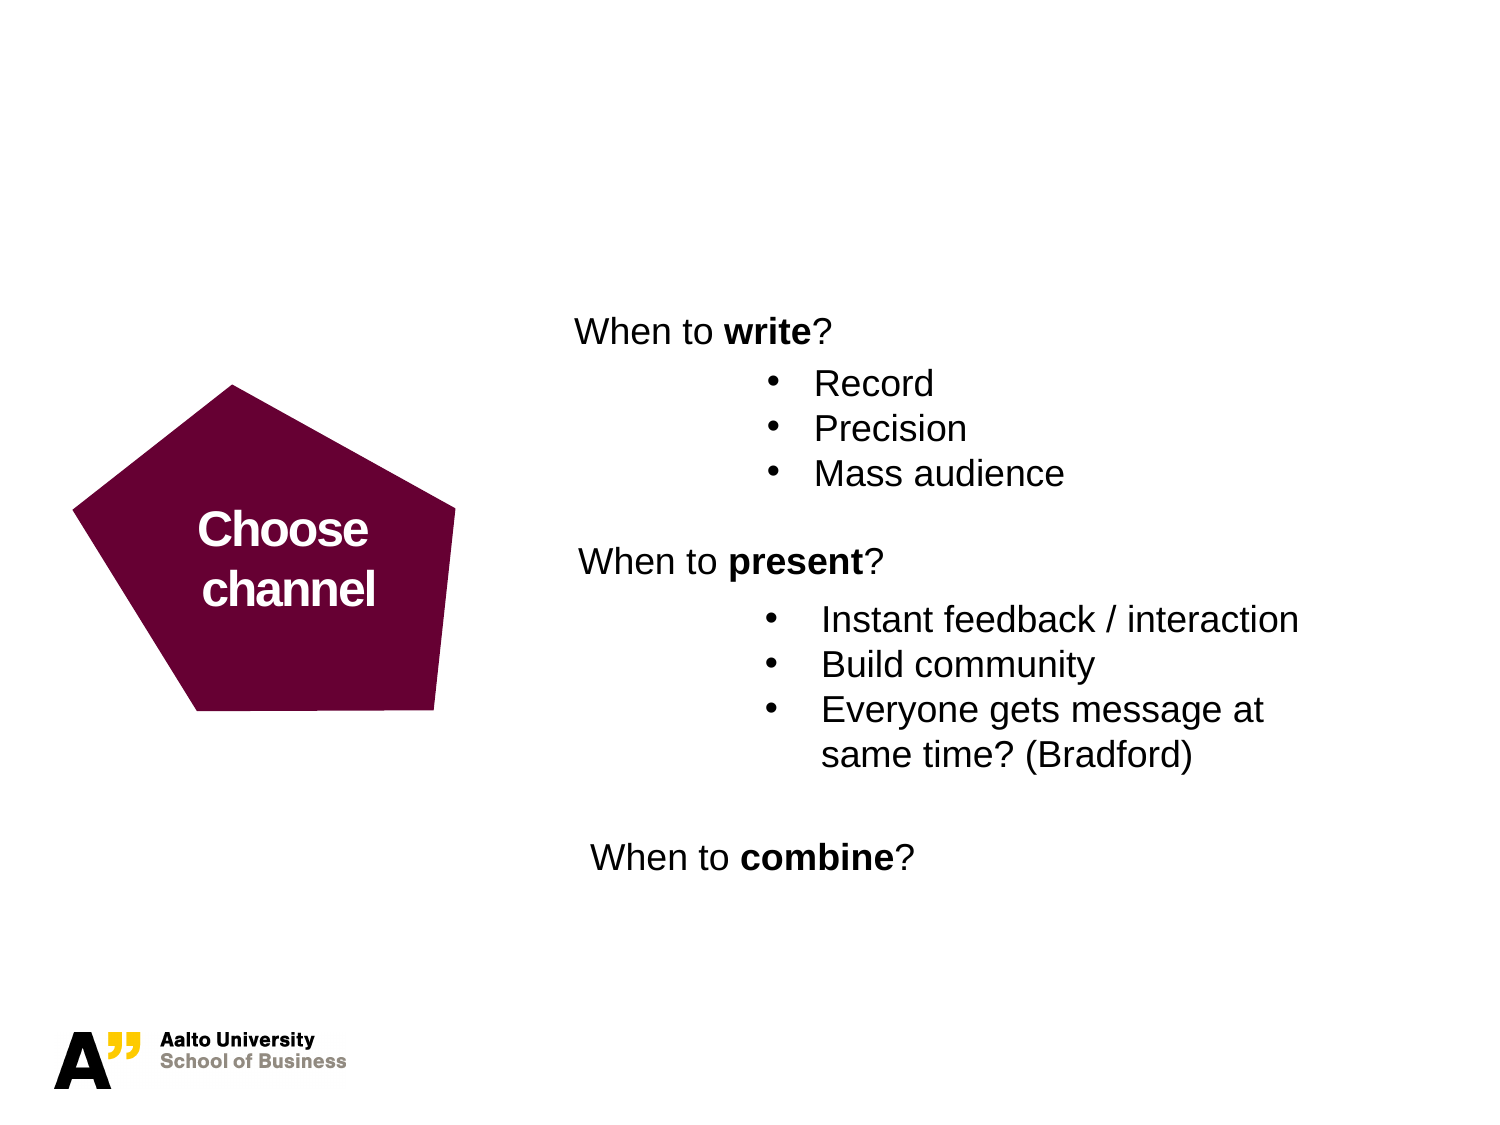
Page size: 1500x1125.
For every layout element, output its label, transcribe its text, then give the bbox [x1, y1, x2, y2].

text_box [70, 382, 458, 714]
text_box Choose channel [182, 489, 397, 625]
text_box Record Precision Mass audience [752, 351, 1213, 501]
text_box When to write? [559, 299, 1193, 360]
text_box When to combine? [575, 825, 1016, 886]
picture [54, 1032, 346, 1089]
text_box Instant feedback / interaction Build community Everyone gets message at same time? (Bradford) [750, 587, 1360, 782]
text_box When to present? [563, 529, 1227, 590]
